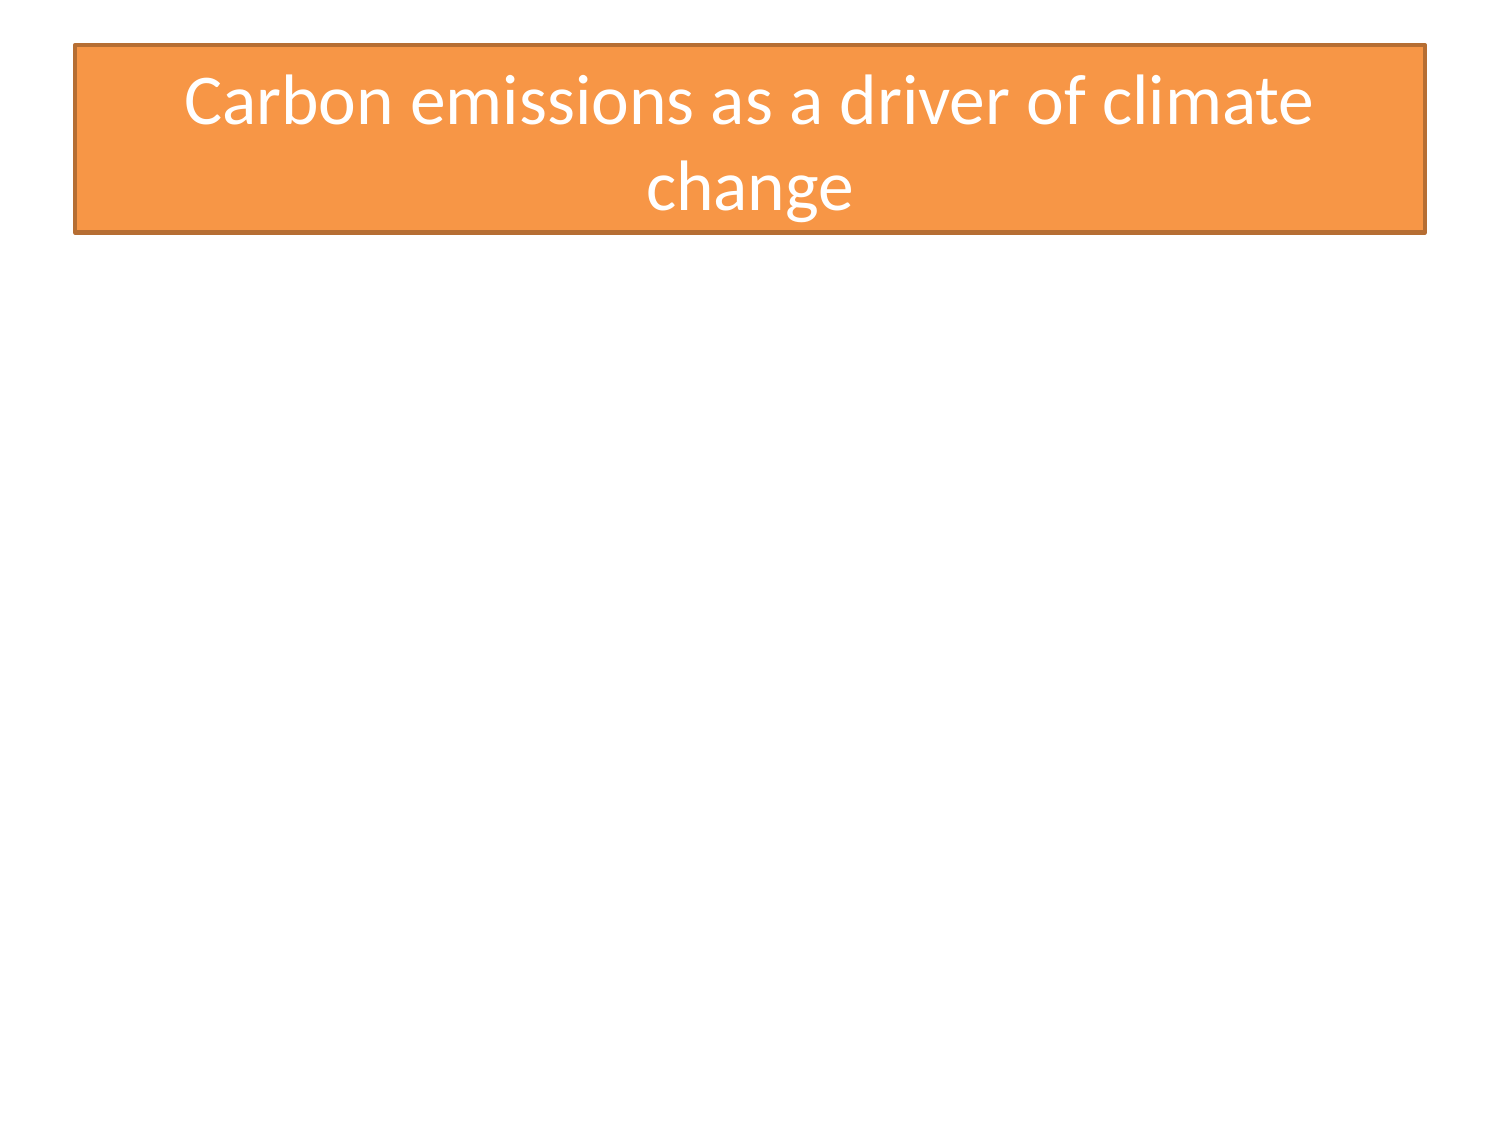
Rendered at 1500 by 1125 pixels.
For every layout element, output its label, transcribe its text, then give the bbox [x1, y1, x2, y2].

title Carbon emissions as a driver of climate change [73, 43, 1427, 235]
